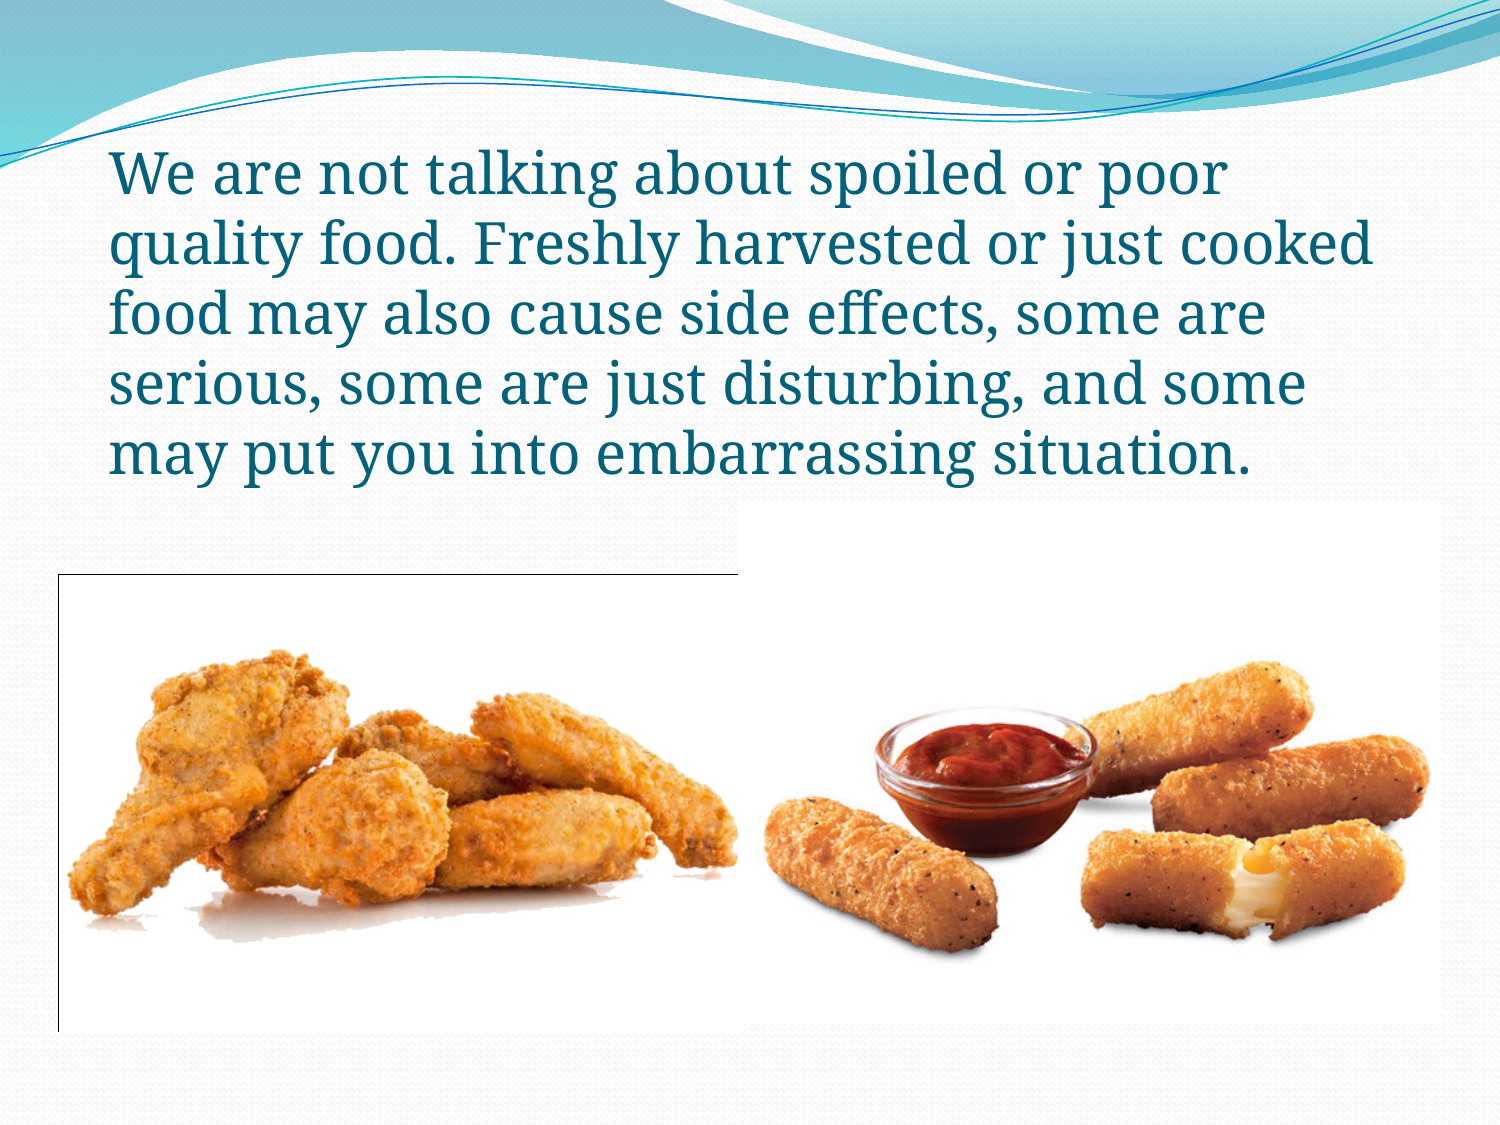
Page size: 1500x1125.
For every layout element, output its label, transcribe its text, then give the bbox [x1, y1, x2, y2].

picture [58, 573, 737, 1032]
picture [738, 503, 1440, 1024]
text_box We are not talking about spoiled or poor quality food. Freshly harvested or just cooked food may also cause side effects, some are serious, some are just disturbing, and some may put you into embarrassing situation. [93, 128, 1418, 494]
